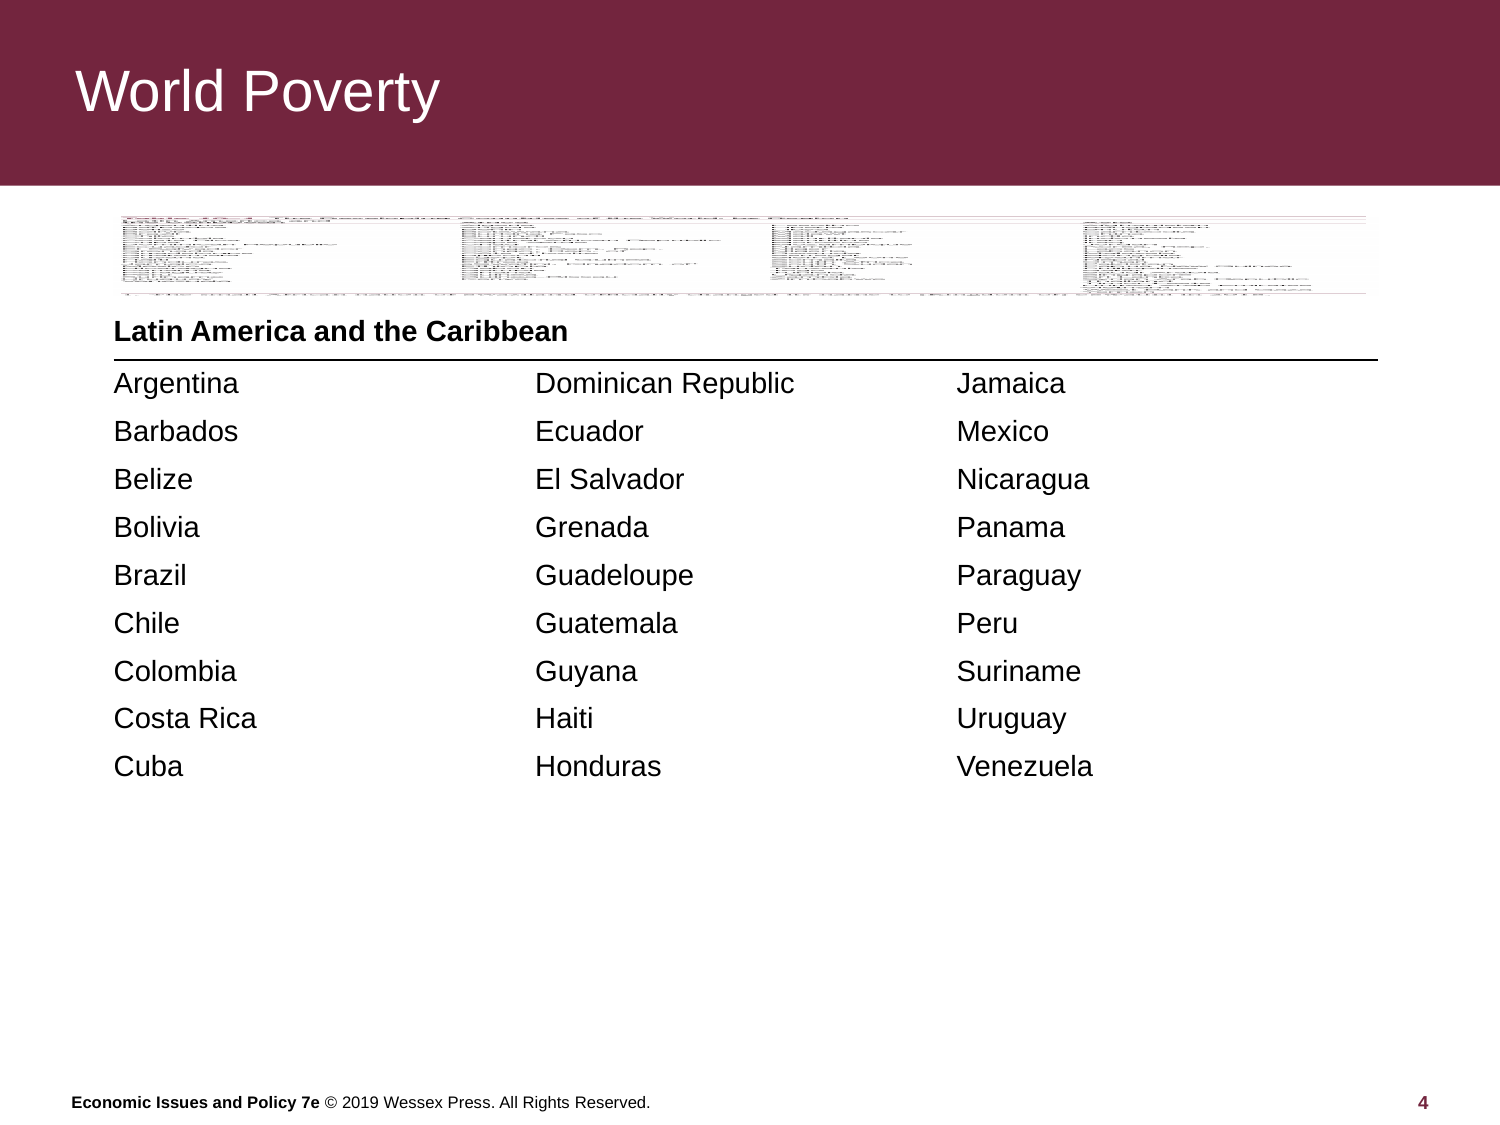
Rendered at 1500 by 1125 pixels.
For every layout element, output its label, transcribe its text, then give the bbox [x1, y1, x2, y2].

table_cell Chile [114, 599, 535, 647]
picture [113, 216, 1379, 296]
table_cell El Salvador [535, 456, 957, 504]
table_cell Barbados [114, 408, 535, 456]
table_cell Panama [957, 504, 1378, 551]
title World Poverty [0, 0, 1500, 186]
table_cell Dominican Republic [535, 361, 957, 408]
table_cell Venezuela [957, 743, 1378, 791]
table_cell Guadeloupe [535, 551, 957, 599]
table_cell Grenada [535, 504, 957, 551]
table_cell Ecuador [535, 408, 957, 456]
table_cell Cuba [114, 743, 535, 791]
table_cell Guatemala [535, 599, 957, 647]
table_cell Argentina [114, 361, 535, 408]
table_cell Suriname [957, 647, 1378, 695]
table_header Latin America and the Caribbean [114, 315, 1378, 359]
table_cell Jamaica [957, 361, 1378, 408]
table_cell Uruguay [957, 695, 1378, 743]
table_cell Mexico [957, 408, 1378, 456]
table_cell Guyana [535, 647, 957, 695]
table_cell Nicaragua [957, 456, 1378, 504]
table_cell Peru [957, 599, 1378, 647]
table_cell Honduras [535, 743, 957, 791]
table_cell Brazil [114, 551, 535, 599]
table_cell Belize [114, 456, 535, 504]
table_cell Haiti [535, 695, 957, 743]
table_cell Colombia [114, 647, 535, 695]
table_cell Paraguay [957, 551, 1378, 599]
table_cell Costa Rica [114, 695, 535, 743]
table_cell Bolivia [114, 504, 535, 551]
